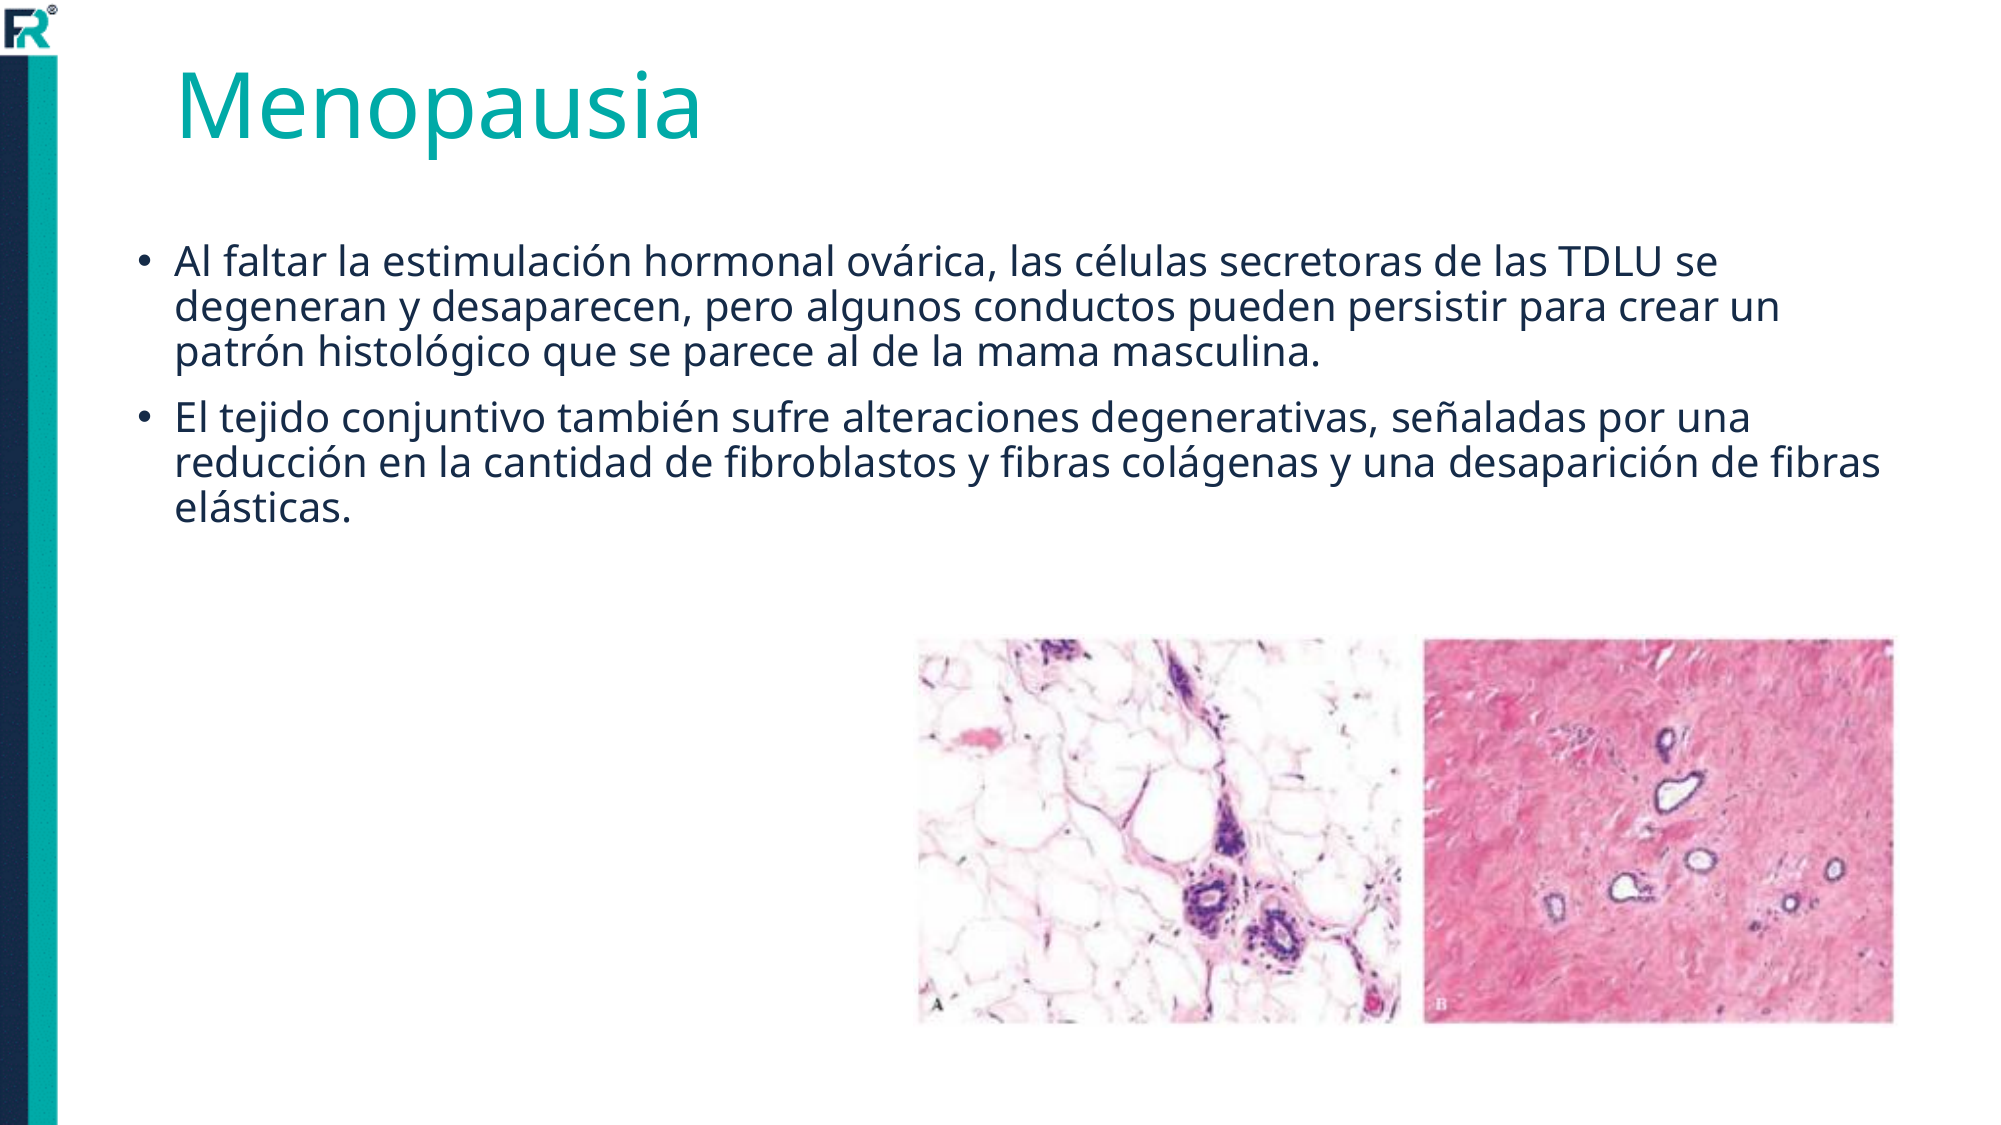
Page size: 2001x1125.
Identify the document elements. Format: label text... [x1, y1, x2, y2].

list Al faltar la estimulación hormonal ovárica, las células secretoras de las TDLU se degeneran y desaparecen, pero algunos conductos pueden persistir para crear un patrón histológico que se parece al de la mama masculina. El tejido conjuntivo también sufre alteraciones degenerativas, señaladas por una reducción en la cantidad de fibroblastos y fibras colágenas y una desaparición de fibras elásticas. [122, 232, 1900, 980]
picture [0, 0, 2001, 1125]
title Menopausia [159, 0, 1863, 218]
